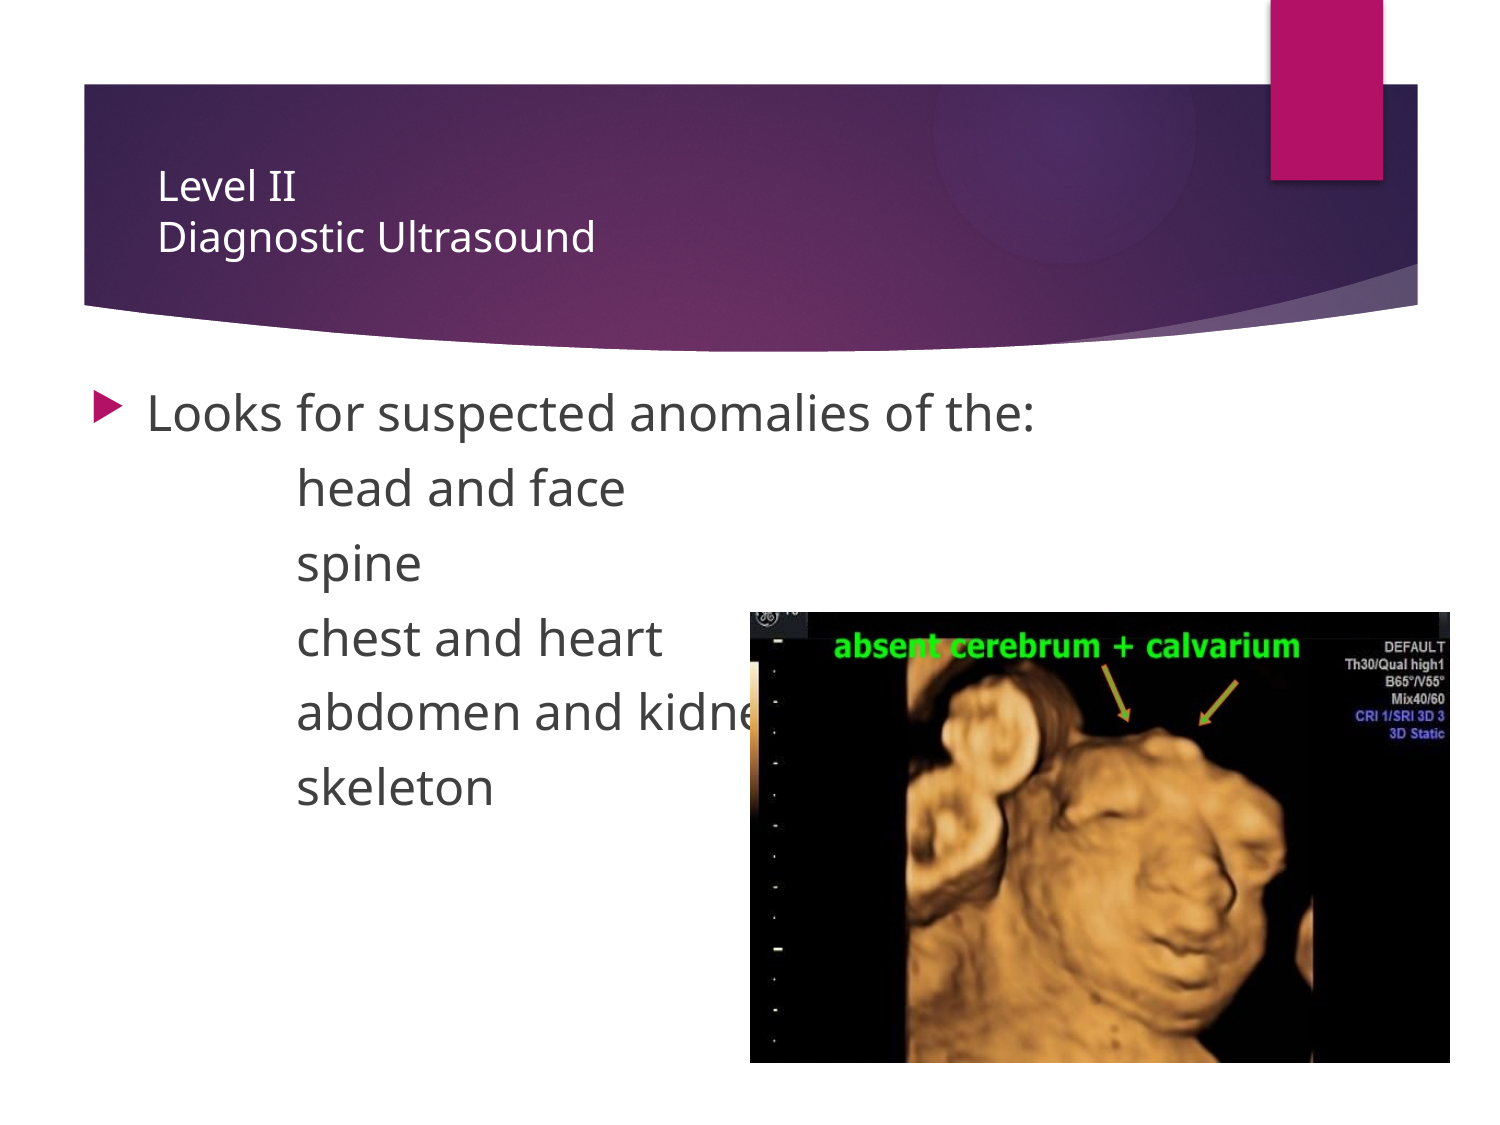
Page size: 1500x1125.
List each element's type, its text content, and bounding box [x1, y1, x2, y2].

list Looks for suspected anomalies of the: head and face spine chest and heart abdomen and kidneys skeleton [75, 299, 1425, 943]
title Level II Diagnostic Ultrasound [141, 152, 1183, 269]
picture [749, 612, 1451, 1063]
